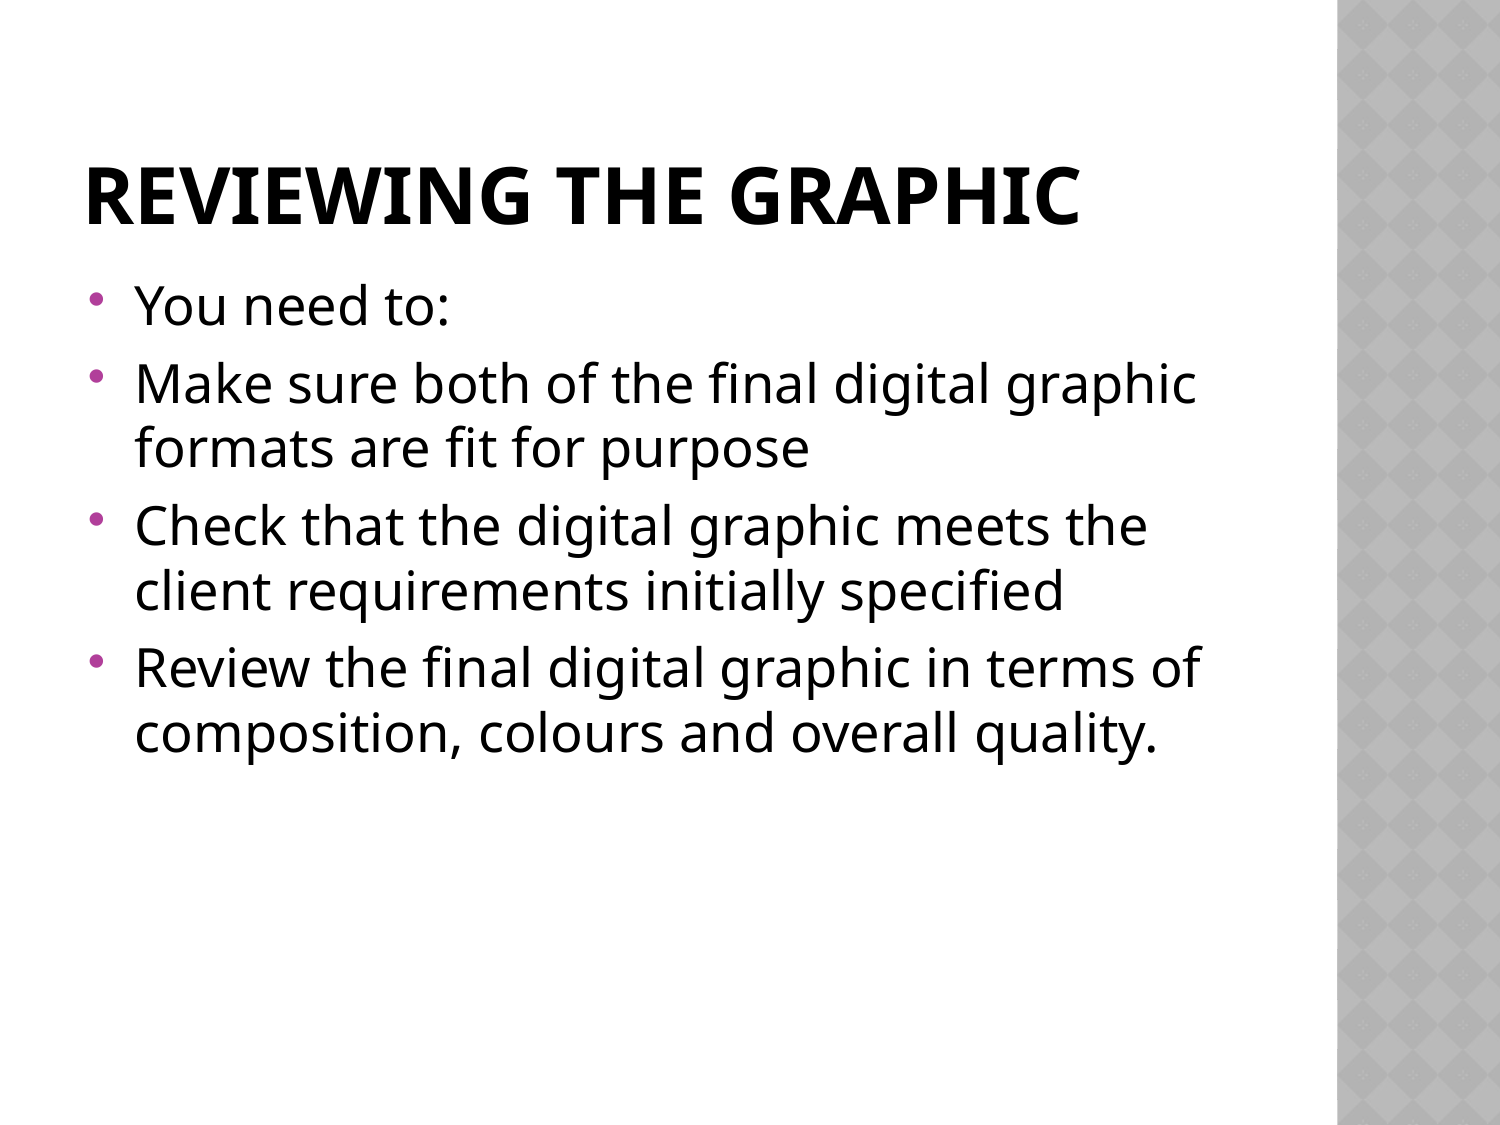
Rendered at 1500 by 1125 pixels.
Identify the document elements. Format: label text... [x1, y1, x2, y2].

title Reviewing the graphic [75, 52, 1263, 240]
list You need to: Make sure both of the final digital graphic formats are fit for purpose Check that the digital graphic meets the client requirements initially specified Review the final digital graphic in terms of composition, colours and overall quality. [75, 264, 1263, 1059]
